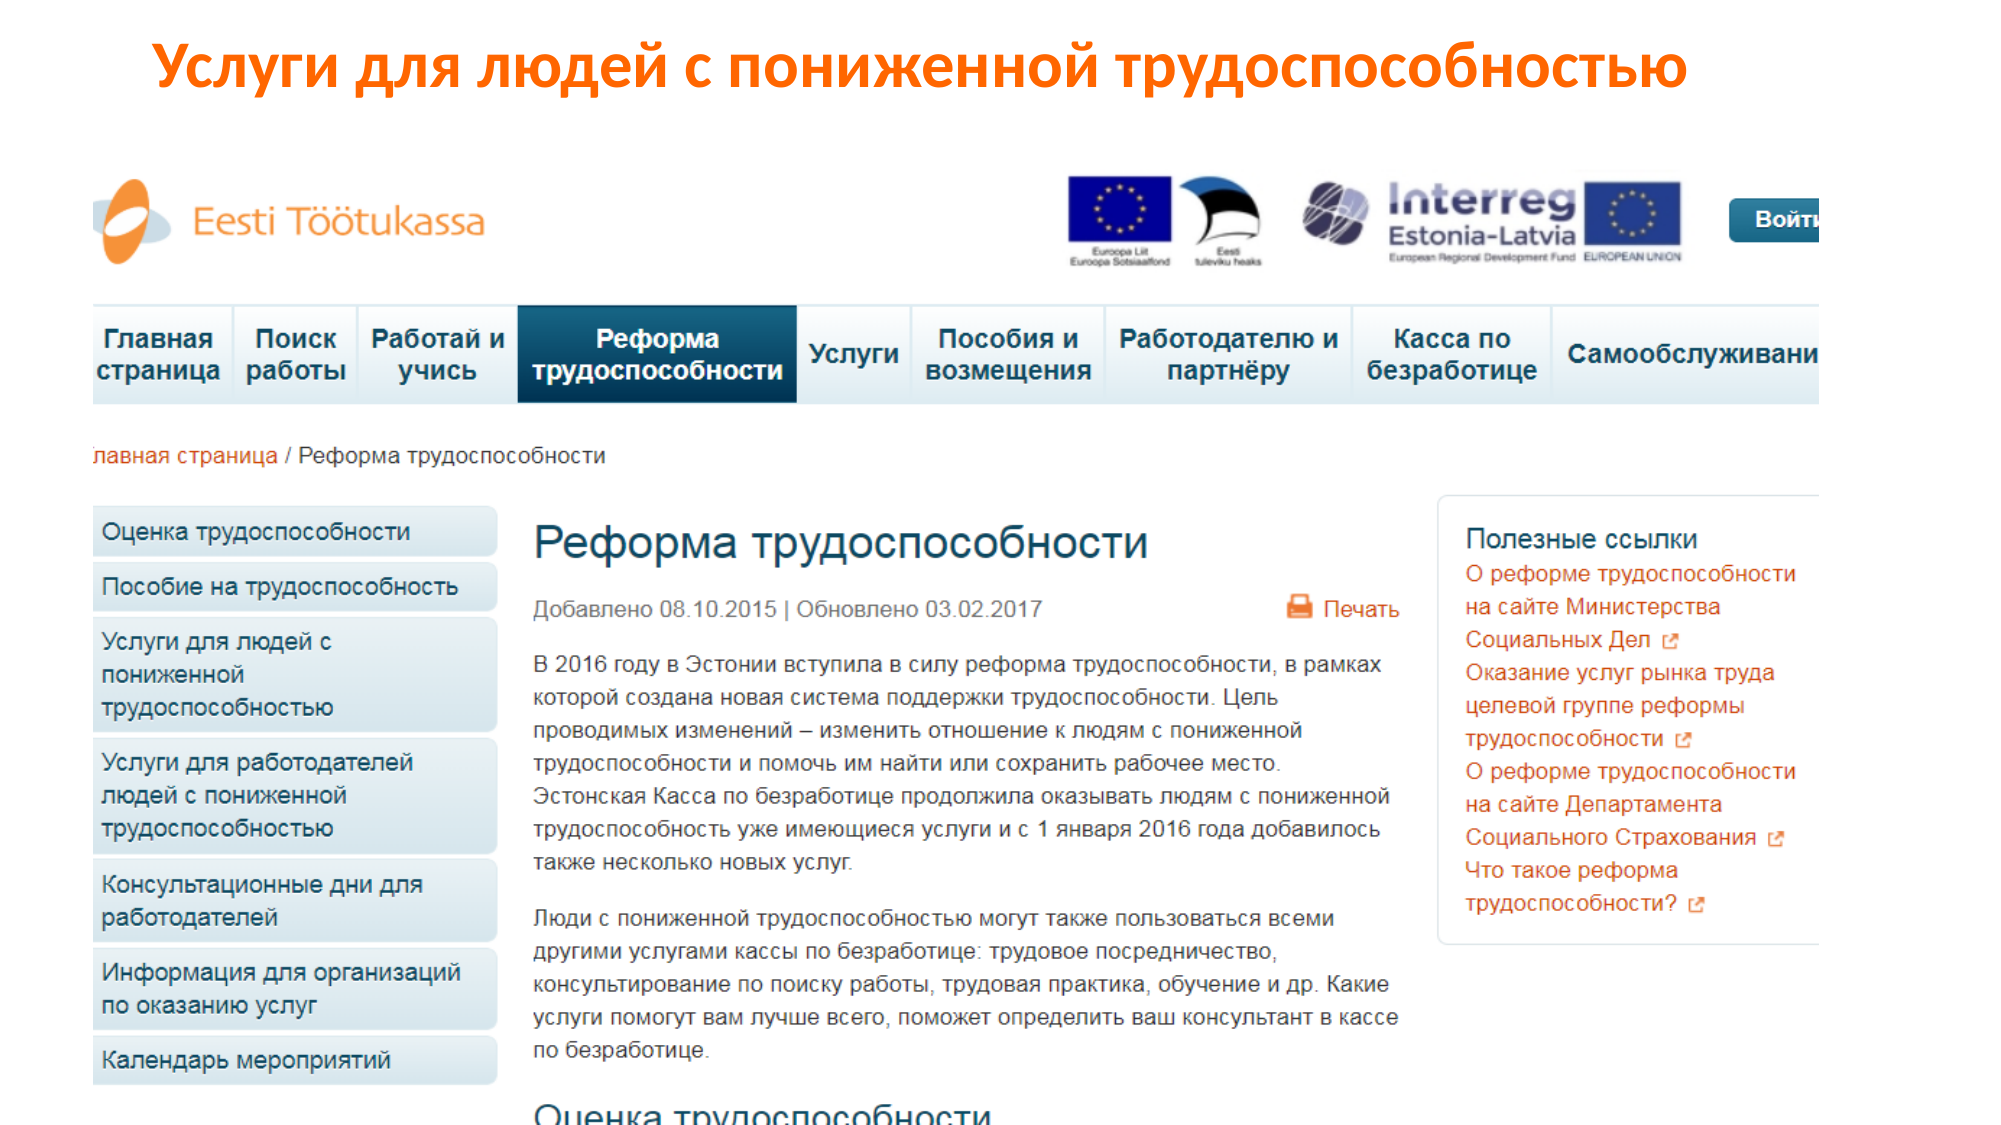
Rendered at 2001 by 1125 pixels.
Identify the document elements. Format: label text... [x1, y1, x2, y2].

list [93, 145, 1819, 1125]
title Услуги для людей с пониженной трудоспособностью [137, 0, 1863, 149]
